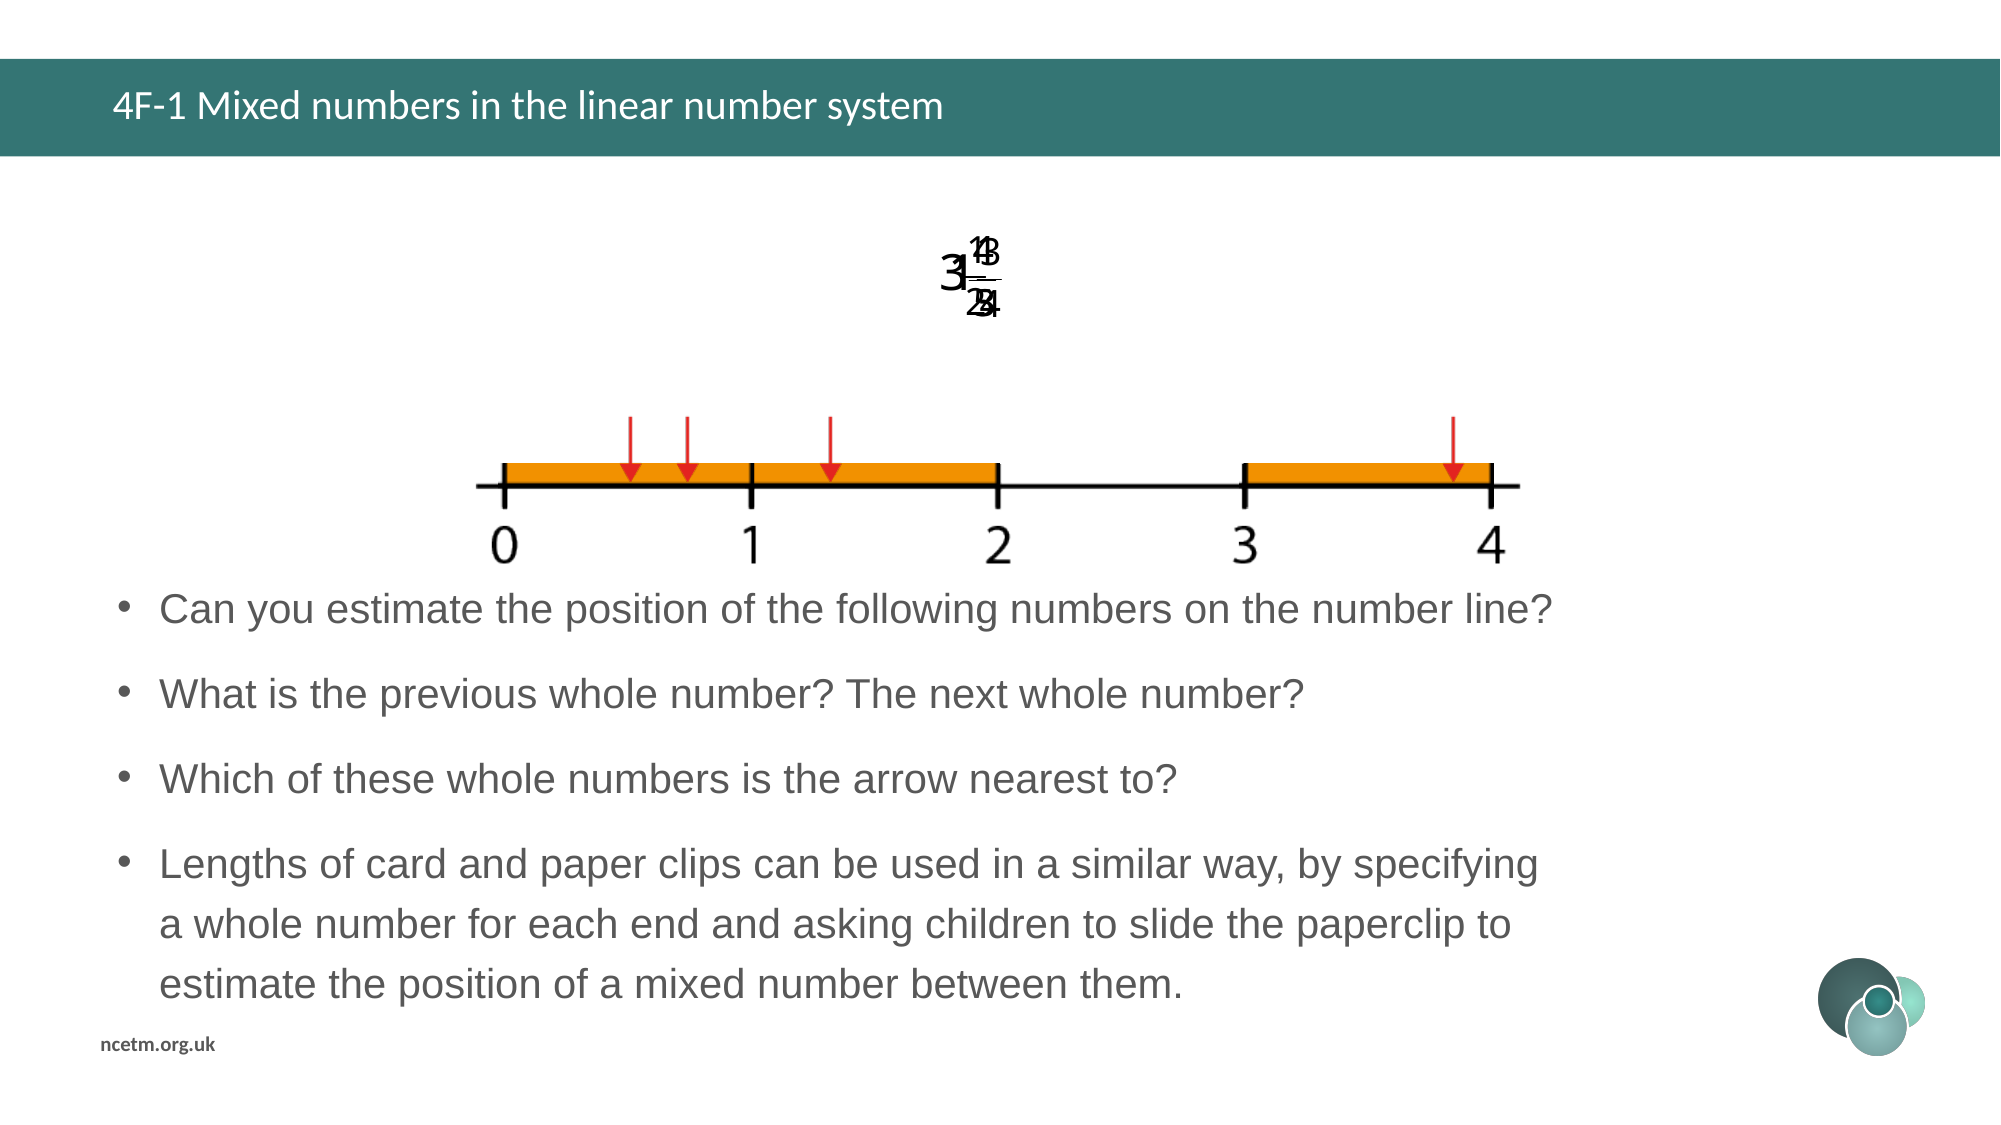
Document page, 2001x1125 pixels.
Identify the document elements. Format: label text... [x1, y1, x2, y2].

picture [351, 401, 1649, 607]
picture [1818, 958, 1925, 1056]
text_box Can you estimate the position of the following numbers on the number line? What is the previous whole number? The next whole number? Which of these whole numbers is the arrow nearest to? Lengths of card and paper clips can be used in a similar way, by specifying a whole number for each end and asking children to slide the paperclip to estimate the position of a mixed number between them. [102, 563, 1579, 783]
title 4F-1 Mixed numbers in the linear number system [97, 76, 1945, 147]
picture [937, 229, 1007, 323]
